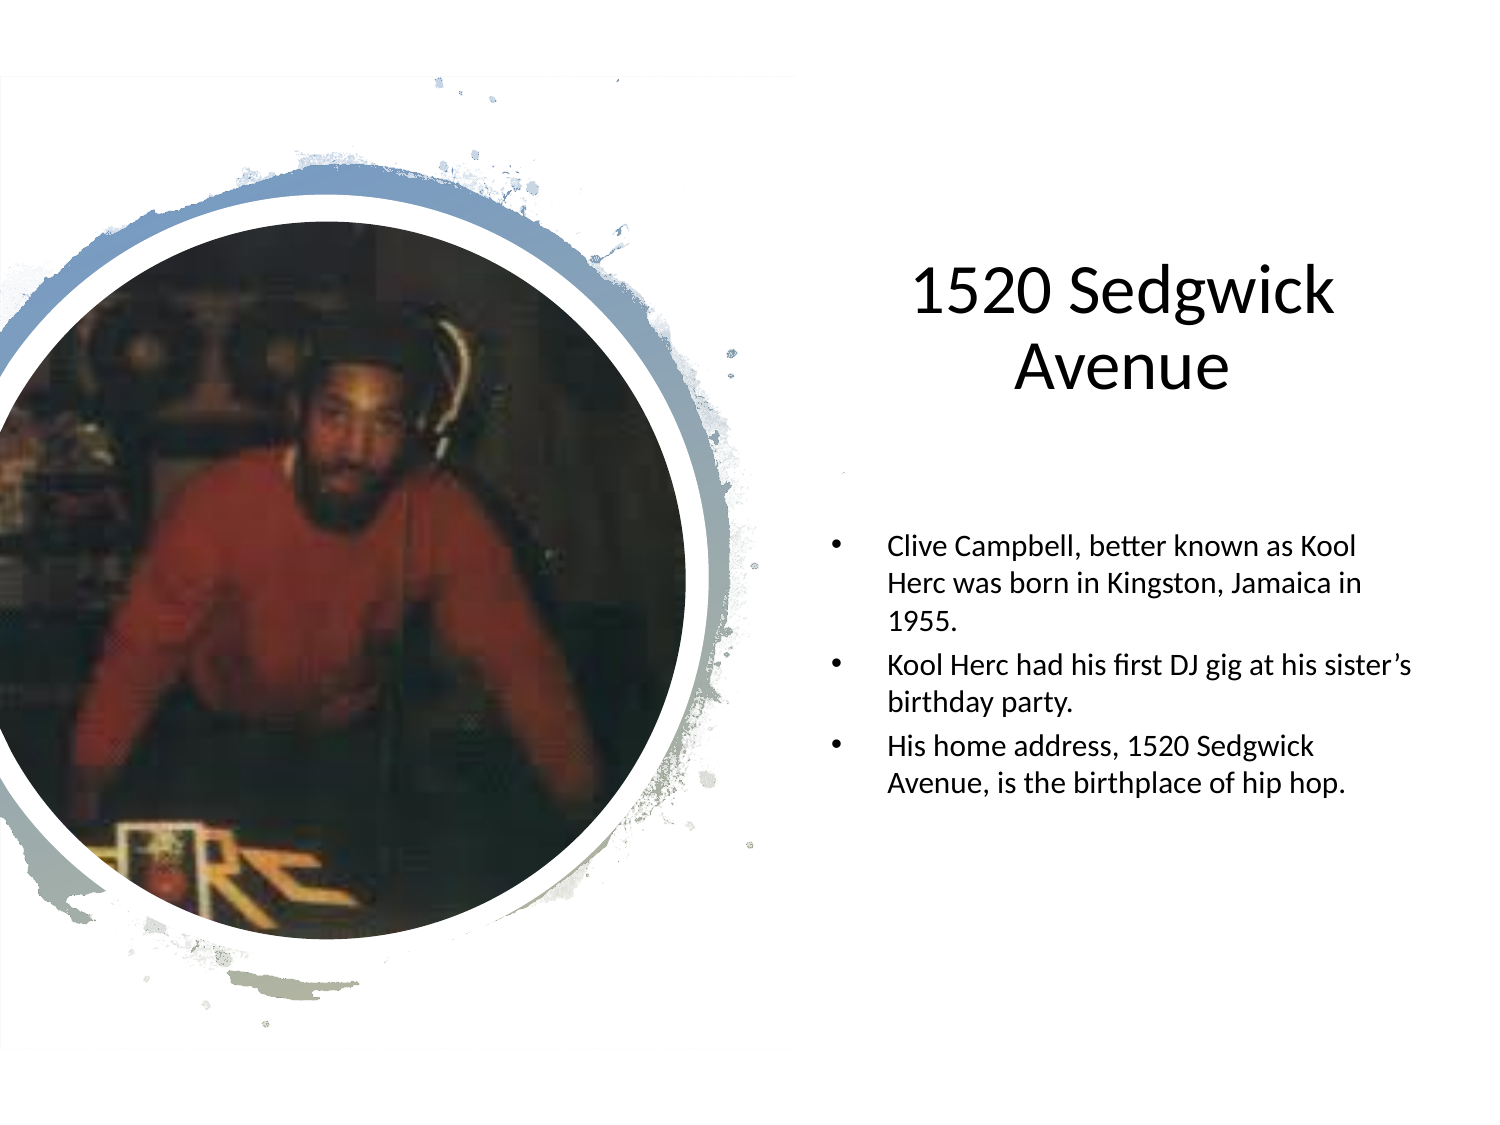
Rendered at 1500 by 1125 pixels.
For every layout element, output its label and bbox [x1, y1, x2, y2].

picture [0, 76, 1500, 1049]
